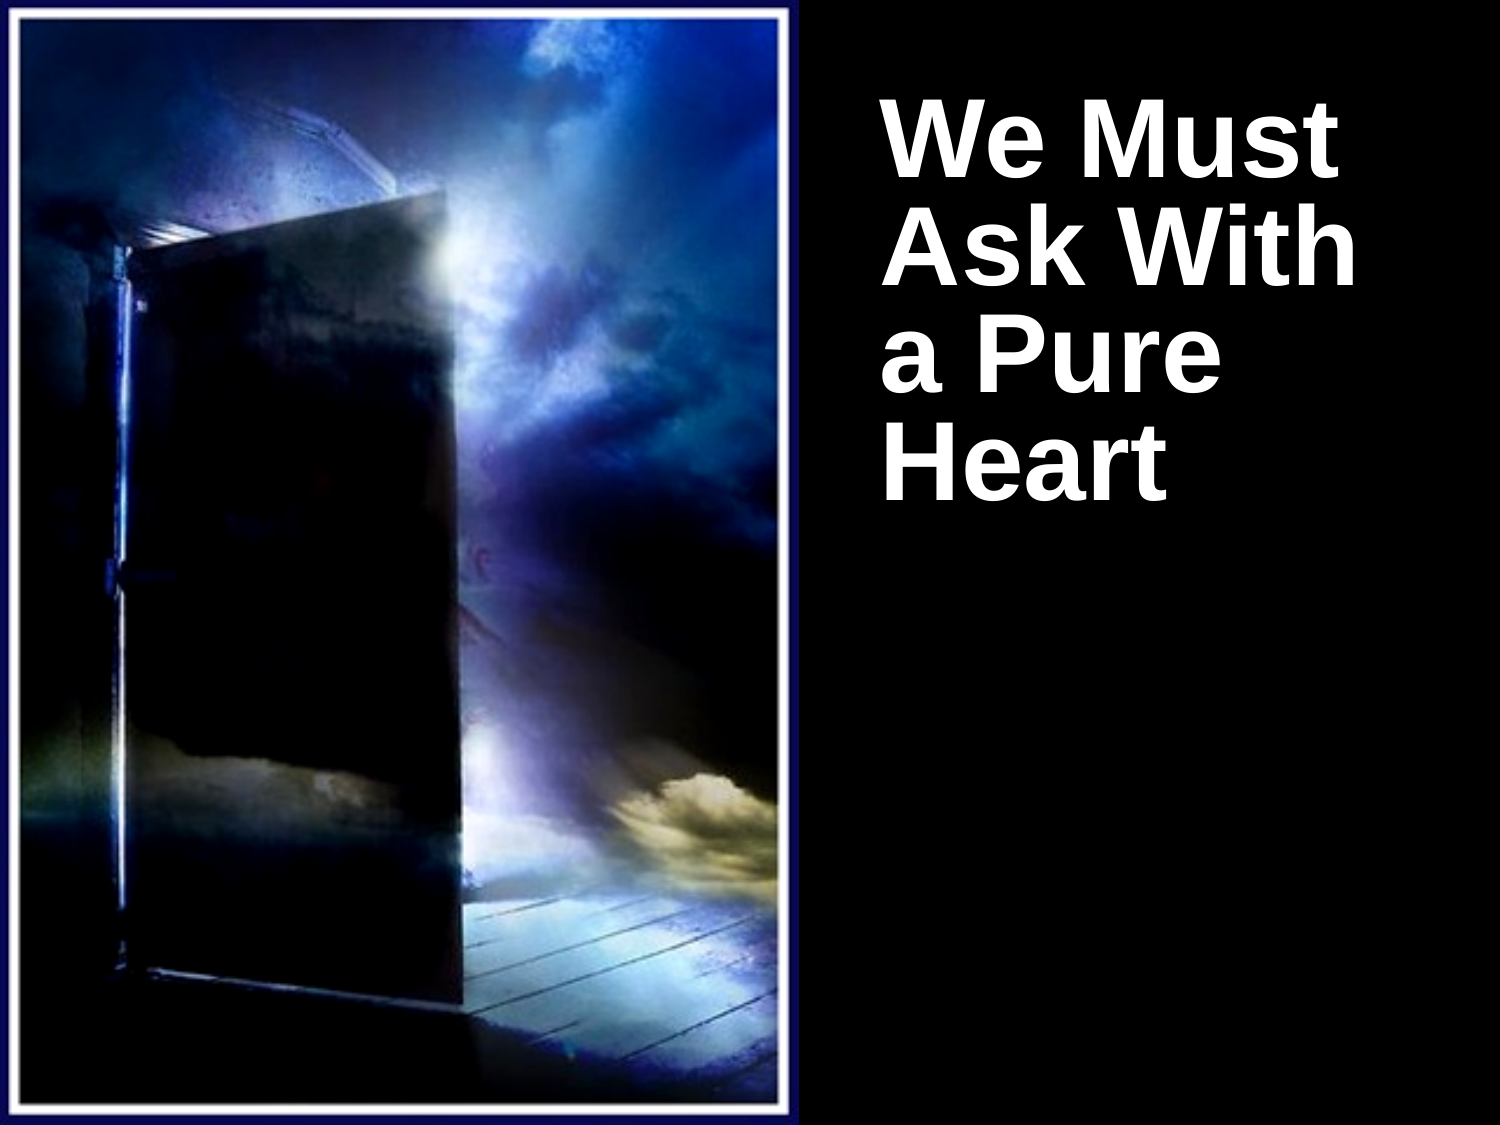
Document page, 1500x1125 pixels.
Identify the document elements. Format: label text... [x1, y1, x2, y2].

title We Must Ask With a Pure Heart [849, 0, 1425, 538]
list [0, 0, 800, 1125]
